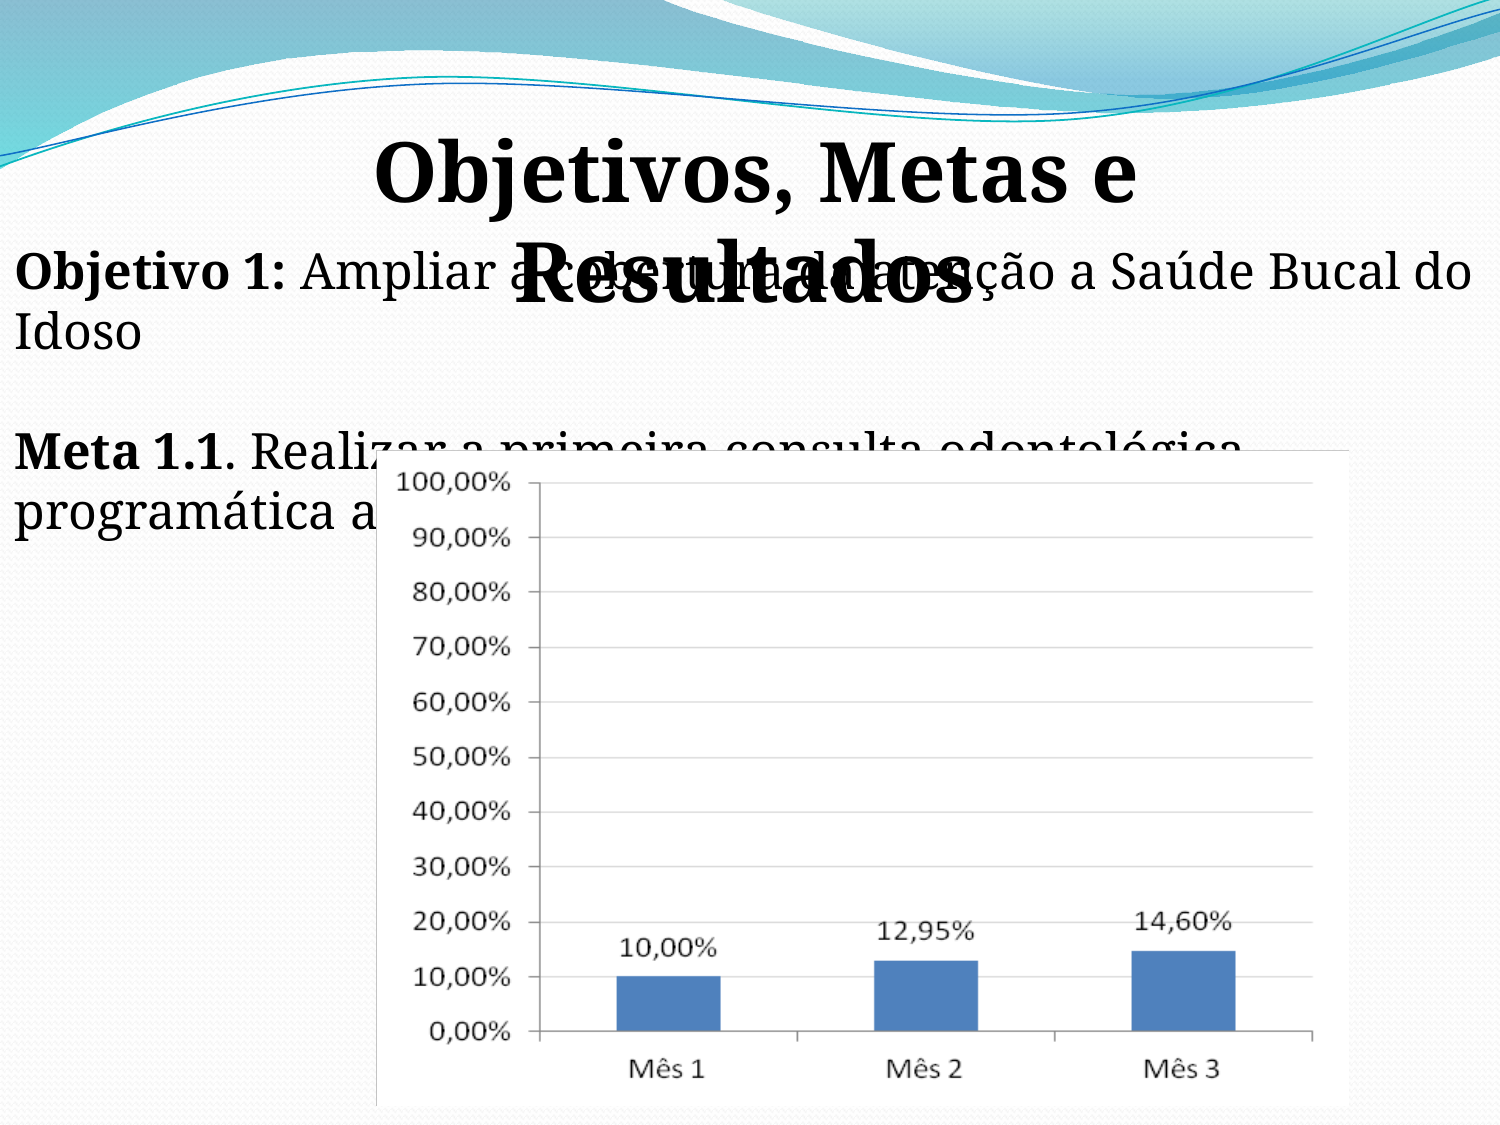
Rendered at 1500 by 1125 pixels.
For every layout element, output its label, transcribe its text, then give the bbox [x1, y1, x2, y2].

text_box Objetivos, Metas e Resultados [140, 66, 1371, 231]
picture [374, 449, 1349, 1107]
text_box Objetivo 1: Ampliar a cobertura da atenção a Saúde Bucal do Idoso Meta 1.1. Realizar a primeira consulta odontológica programática a 30% dos idosos. [0, 231, 1500, 592]
